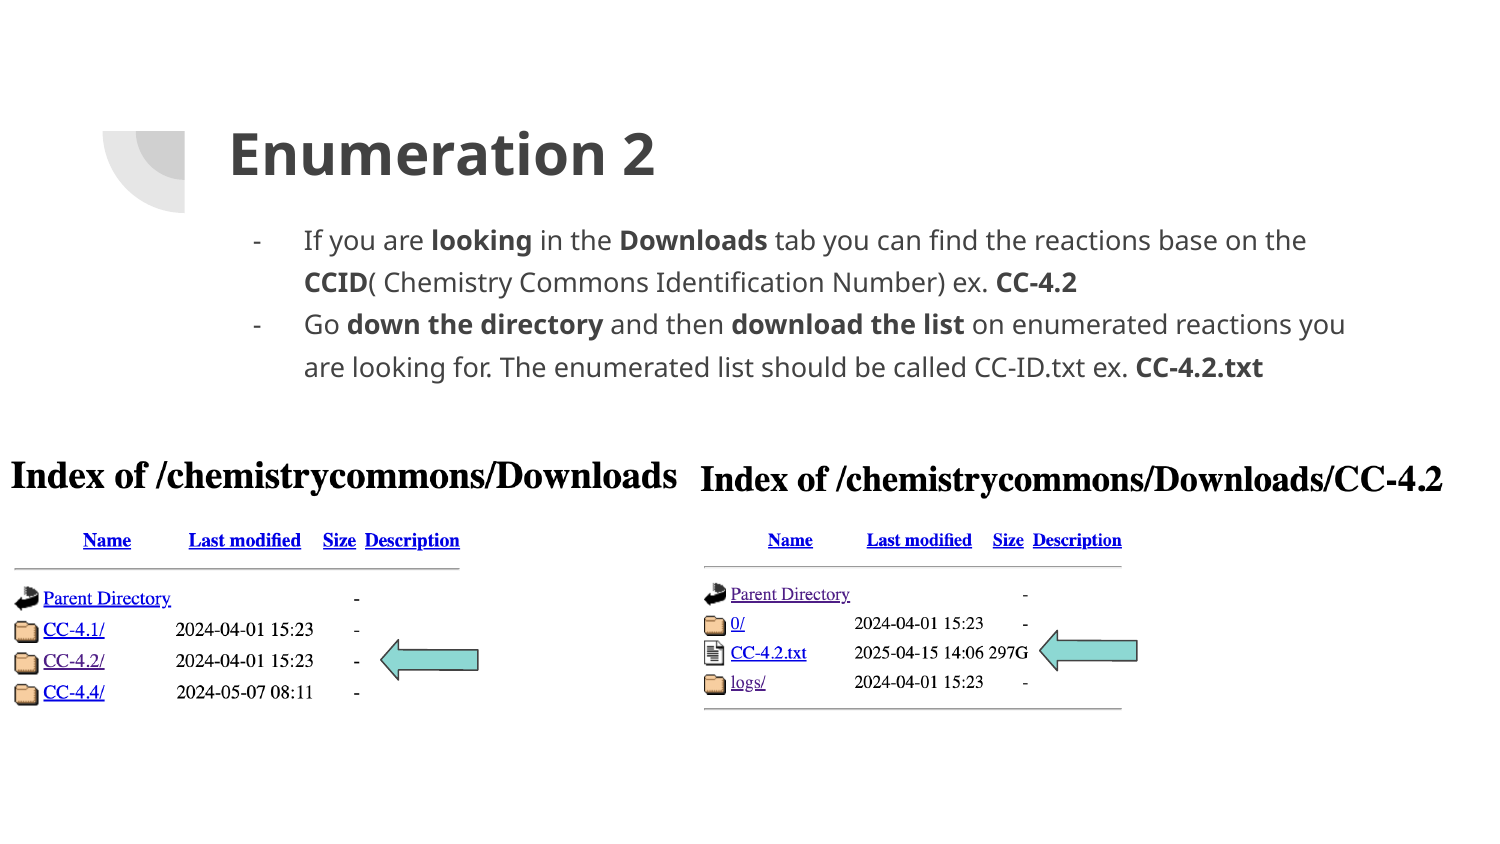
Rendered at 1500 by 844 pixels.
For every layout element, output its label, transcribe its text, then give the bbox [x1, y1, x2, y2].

picture [7, 448, 1478, 730]
title Enumeration 2 [213, 98, 1368, 201]
list If you are looking in the Downloads tab you can find the reactions base on the CCID( Chemistry Commons Identification Number) ex. CC-4.2 Go down the directory and then download the list on enumerated reactions you are looking for. The enumerated list should be called CC-ID.txt ex. CC-4.2.txt [213, 201, 1368, 457]
